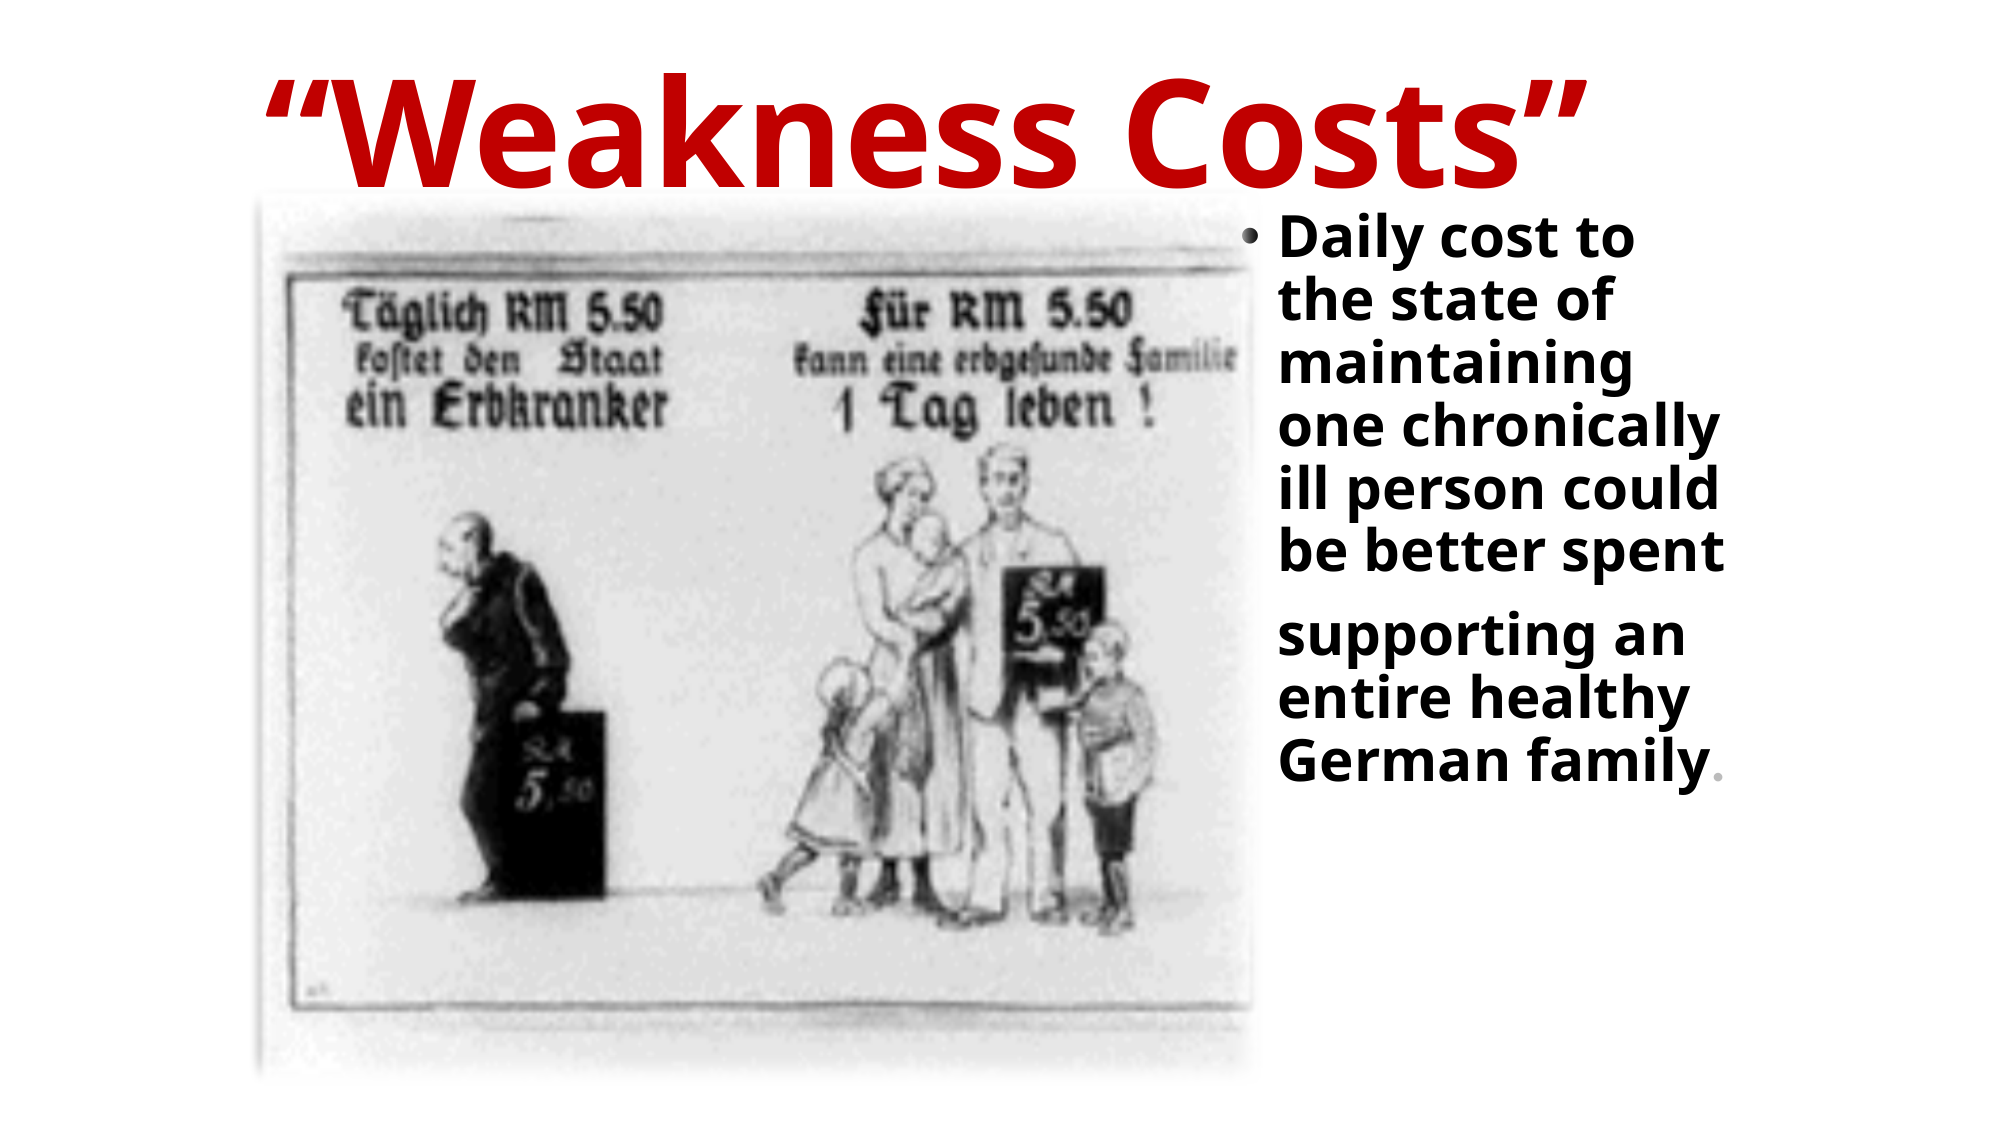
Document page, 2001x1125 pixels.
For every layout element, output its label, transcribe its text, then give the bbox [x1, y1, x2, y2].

title “Weakness Costs” [249, 45, 1750, 200]
list Daily cost to the state of maintaining one chronically ill person could be better spent supporting an entire healthy German family. [1224, 200, 1750, 1125]
picture [249, 187, 1263, 1088]
